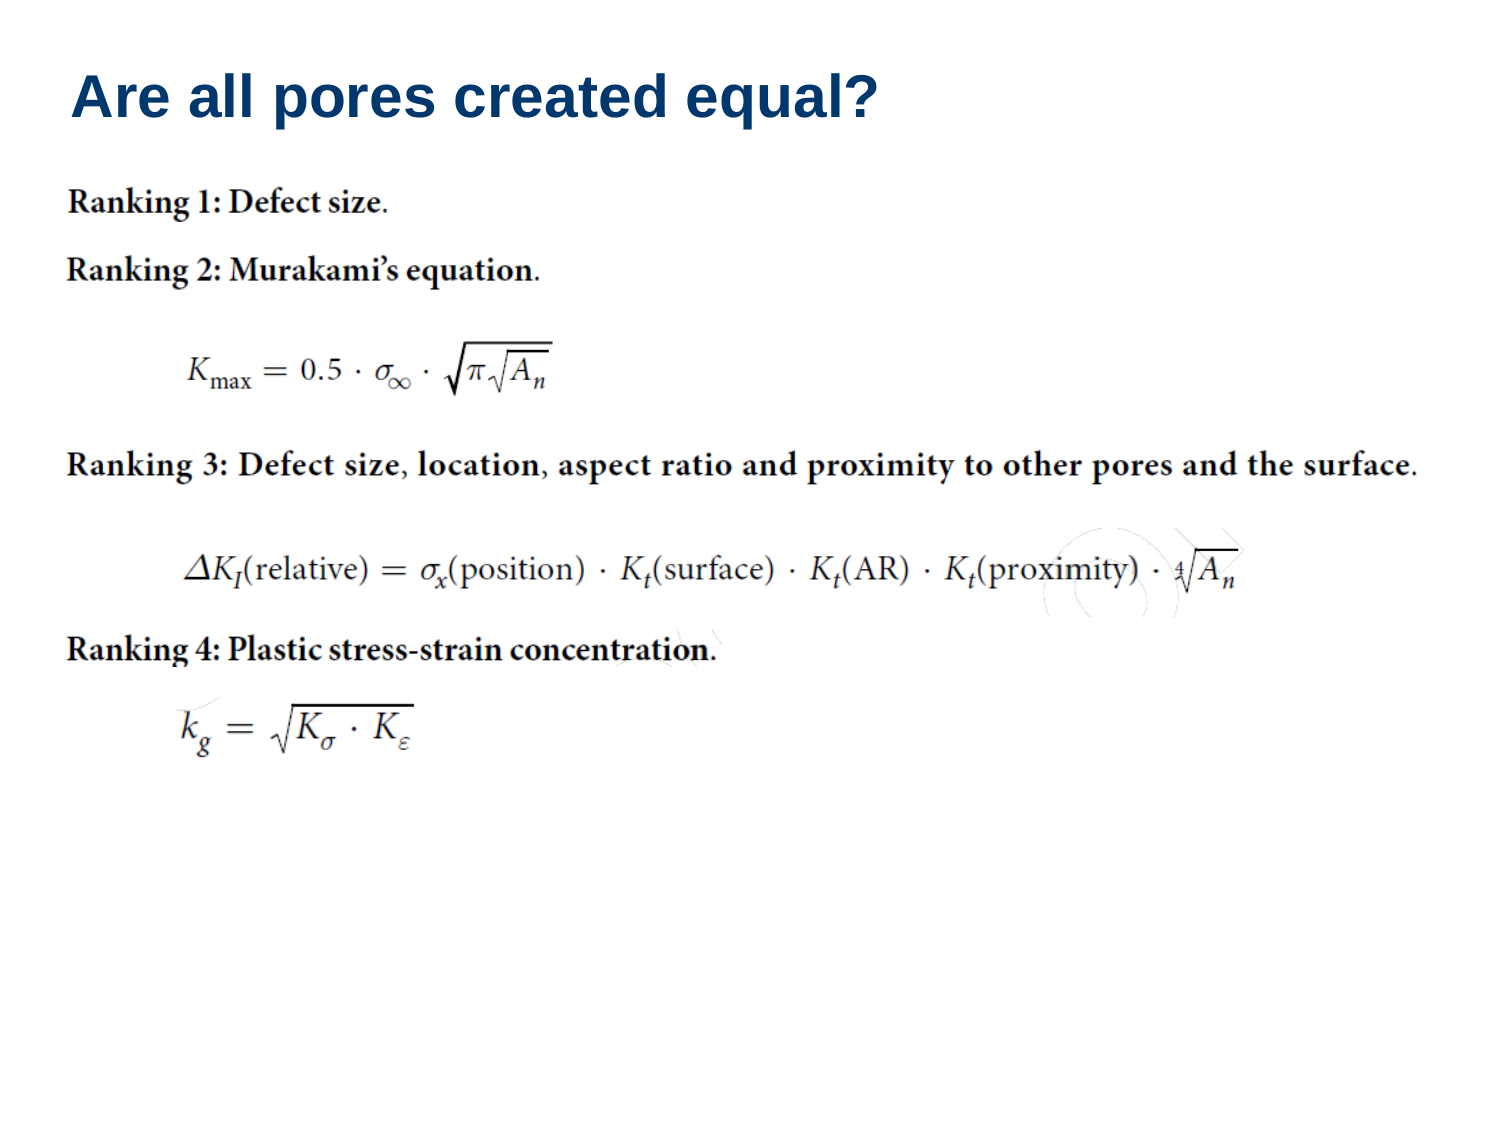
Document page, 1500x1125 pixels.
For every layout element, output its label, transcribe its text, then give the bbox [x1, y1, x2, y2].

picture [147, 325, 992, 415]
picture [63, 445, 1422, 488]
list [173, 527, 1375, 618]
picture [176, 697, 1094, 762]
picture [63, 183, 397, 222]
picture [59, 250, 546, 291]
title Are all pores created equal? [70, 60, 1263, 136]
picture [63, 629, 722, 667]
